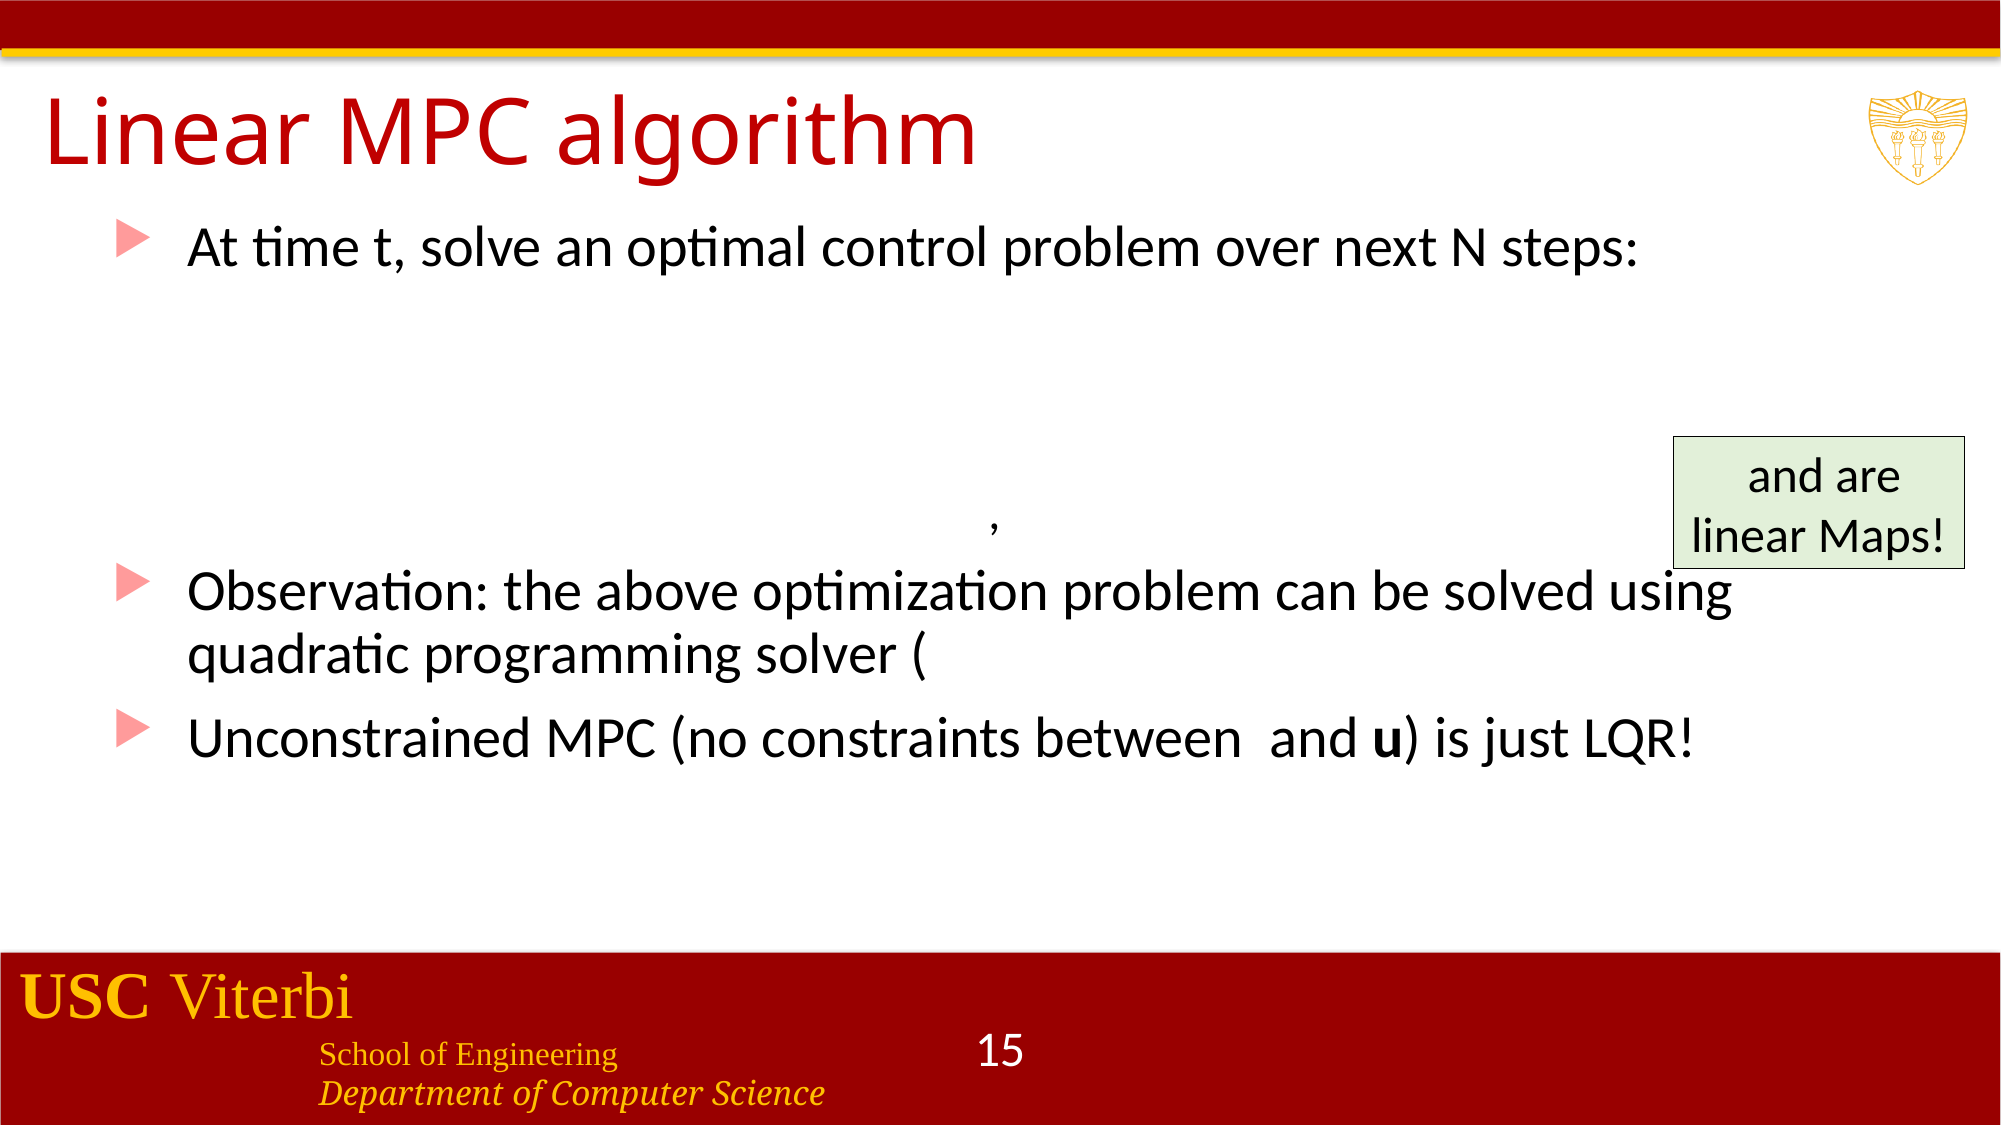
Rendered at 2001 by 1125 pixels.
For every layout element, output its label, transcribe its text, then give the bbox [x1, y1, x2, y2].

picture [1836, 76, 2000, 199]
title Linear MPC algorithm [27, 70, 1819, 199]
slide_number 15 [774, 1016, 1225, 1077]
